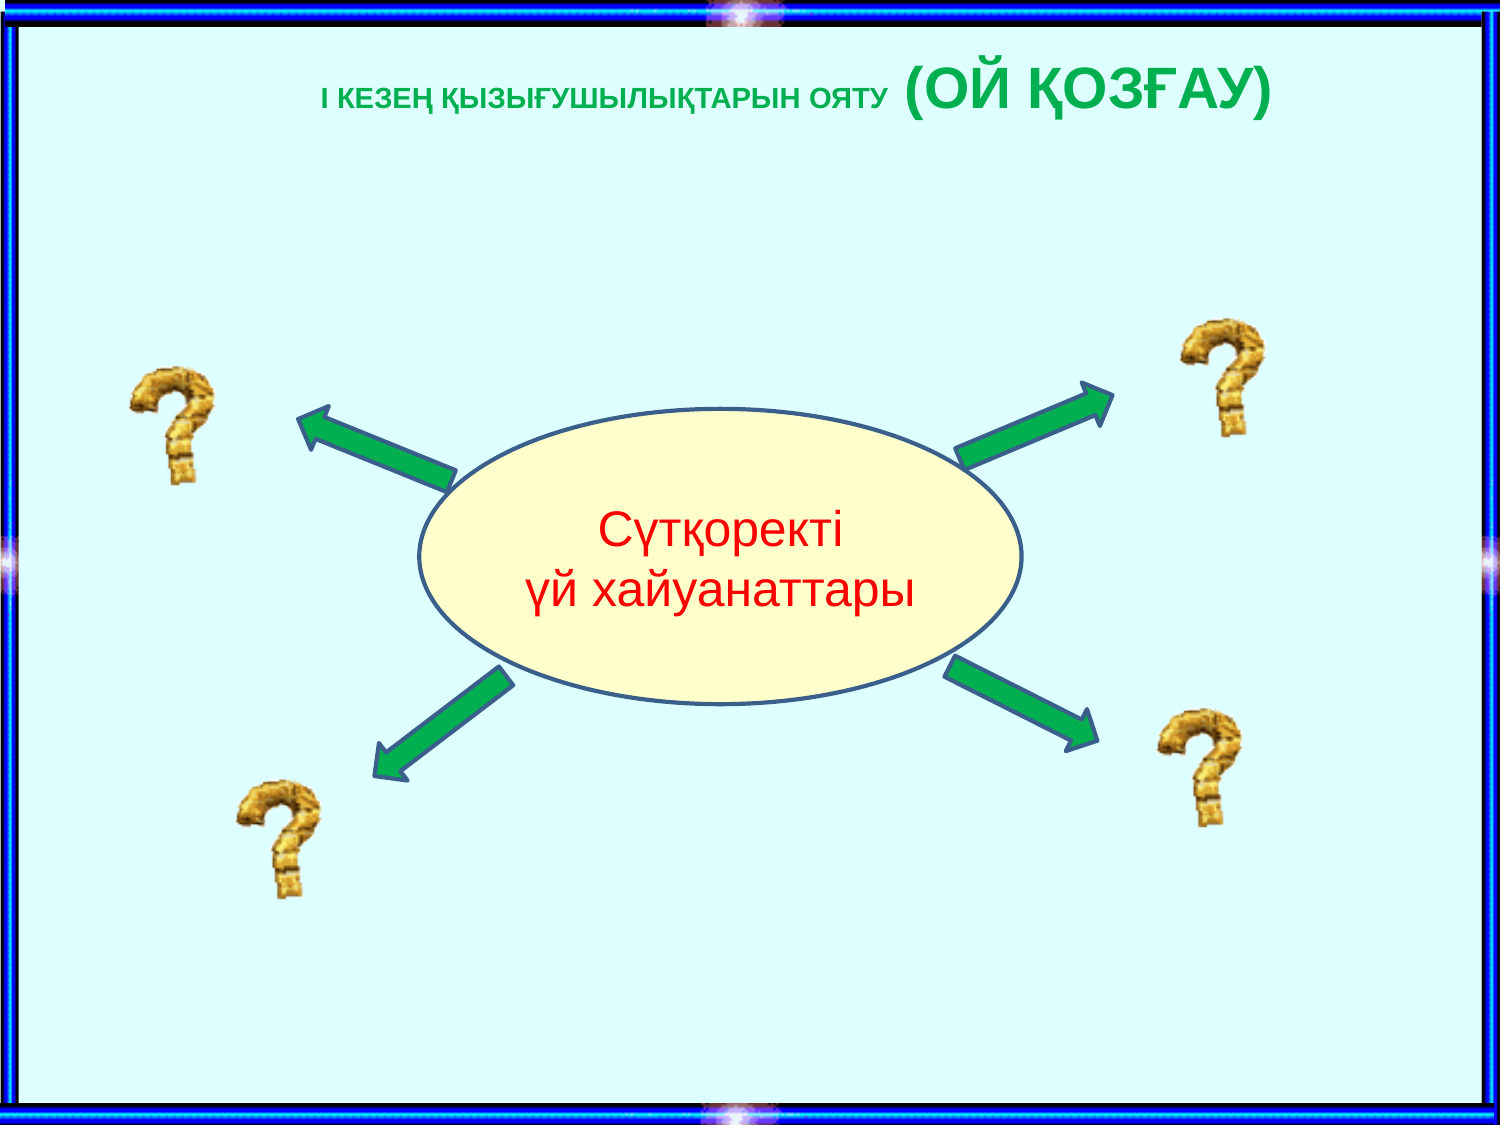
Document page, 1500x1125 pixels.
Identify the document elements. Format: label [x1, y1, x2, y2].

picture [194, 750, 361, 917]
picture [87, 337, 254, 504]
picture [1138, 289, 1305, 456]
picture [1115, 679, 1282, 846]
text_box [0, 0, 1500, 1125]
